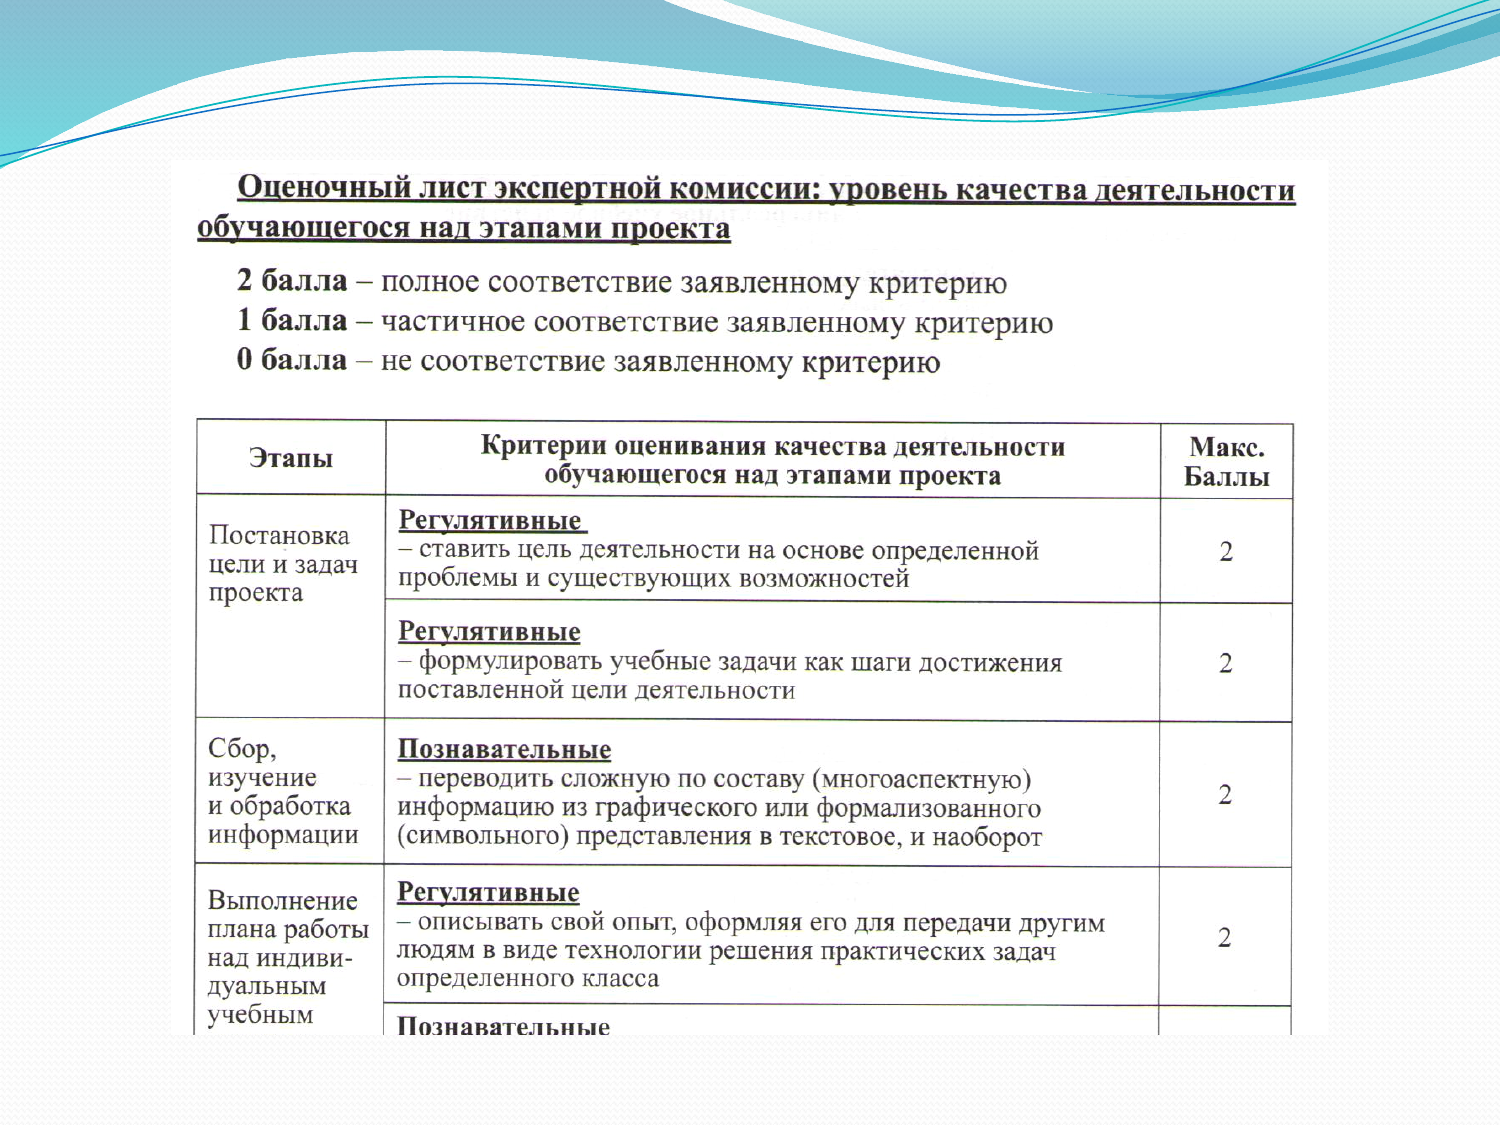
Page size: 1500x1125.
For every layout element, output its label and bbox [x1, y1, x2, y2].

list [170, 160, 1329, 1036]
